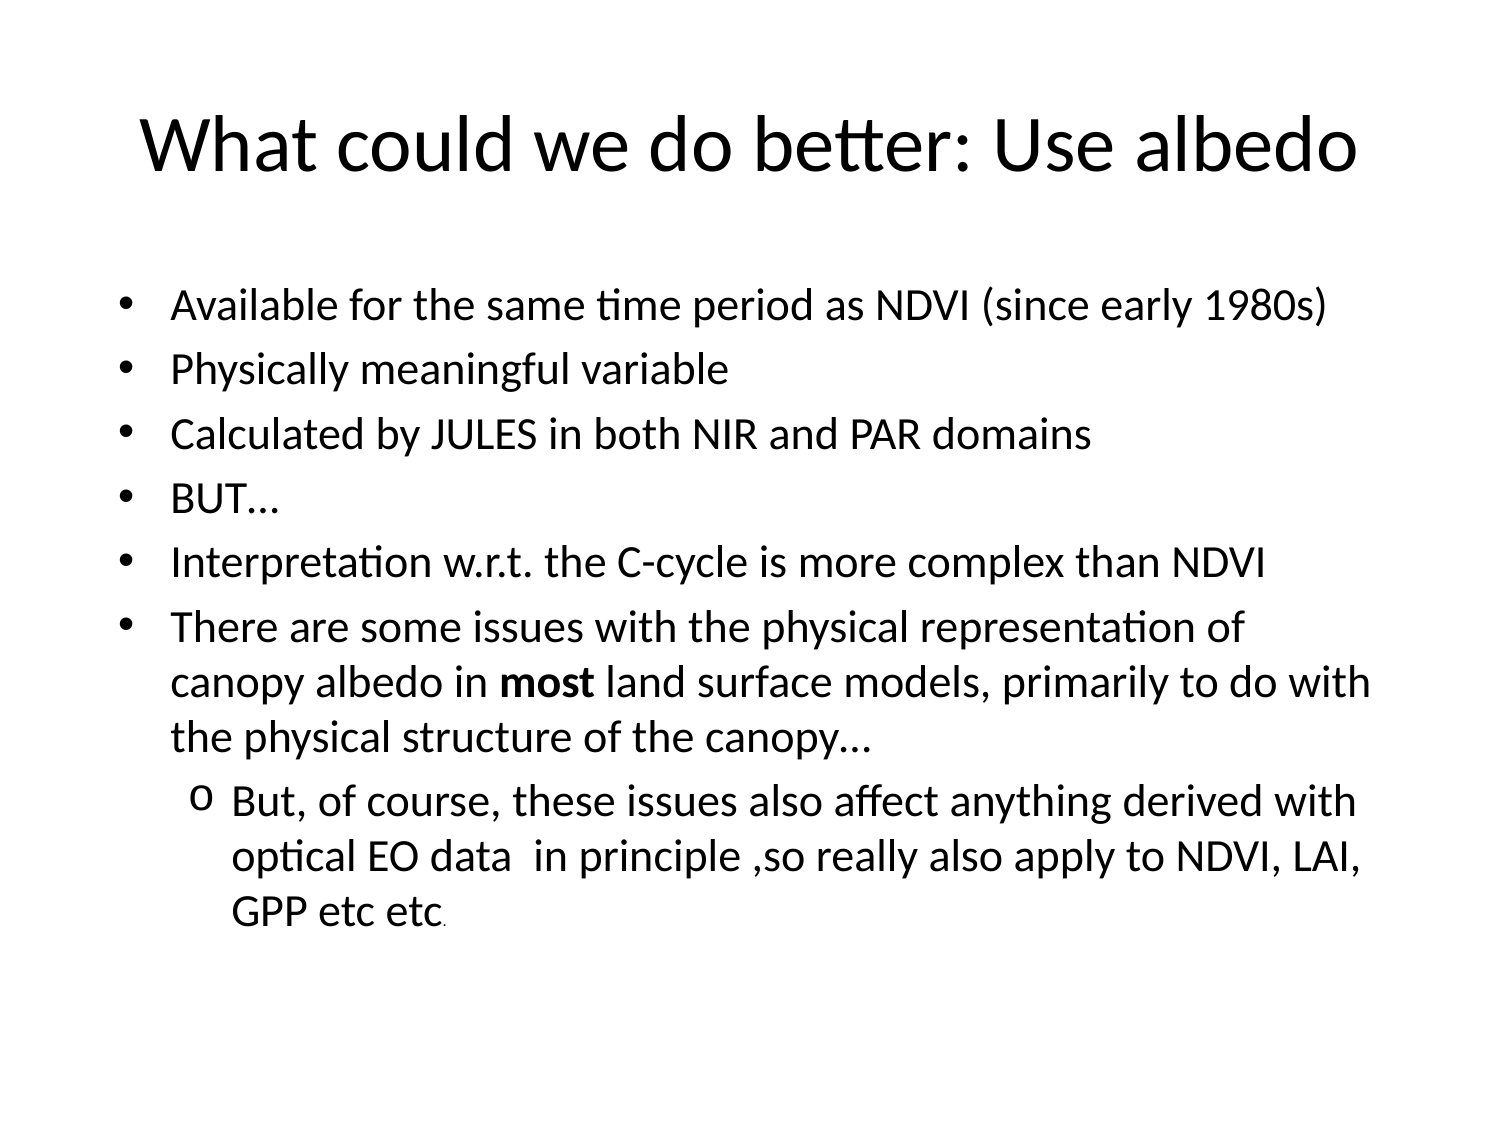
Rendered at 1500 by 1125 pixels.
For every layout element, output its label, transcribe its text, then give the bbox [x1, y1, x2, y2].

list Available for the same time period as NDVI (since early 1980s) Physically meaningful variable Calculated by JULES in both NIR and PAR domains BUT… Interpretation w.r.t. the C-cycle is more complex than NDVI There are some issues with the physical representation of canopy albedo in most land surface models, primarily to do with the physical structure of the canopy… But, of course, these issues also affect anything derived with optical EO data in principle ,so really also apply to NDVI, LAI, GPP etc etc. [103, 267, 1397, 949]
title What could we do better: Use albedo [75, 45, 1425, 233]
